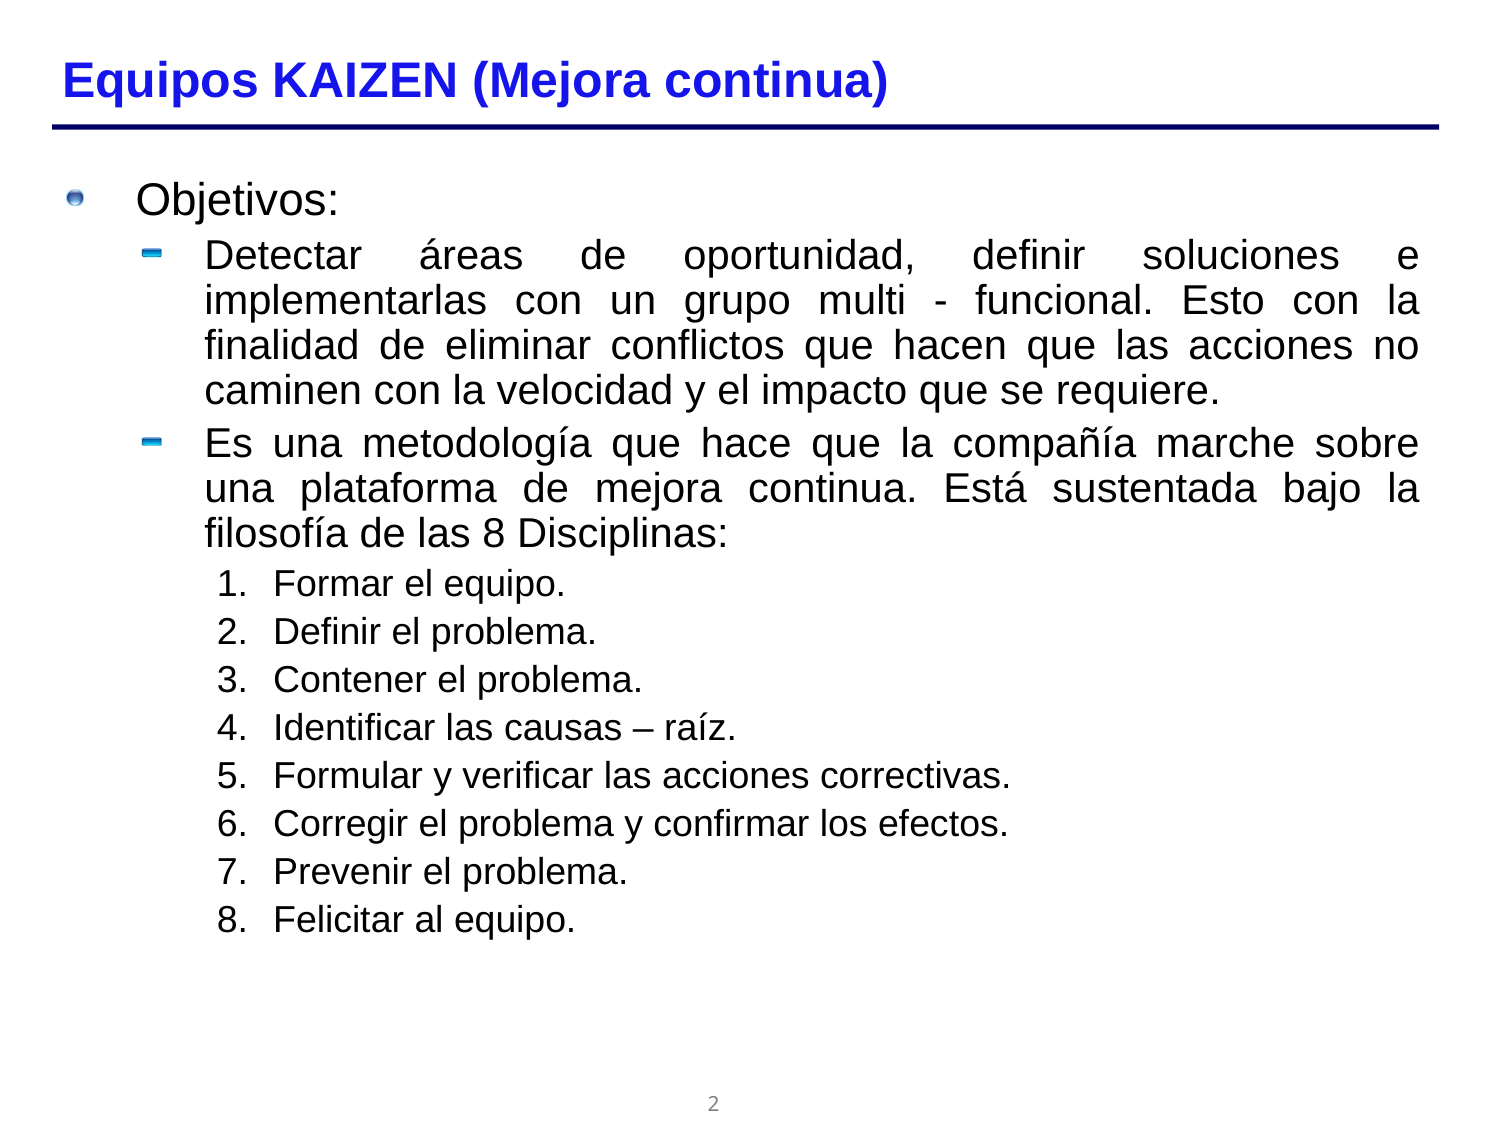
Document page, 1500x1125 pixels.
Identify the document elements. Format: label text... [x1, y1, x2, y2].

picture [66, 189, 84, 206]
list Objetivos: Detectar áreas de oportunidad, definir soluciones e implementarlas con un grupo multi - funcional. Esto con la finalidad de eliminar conflictos que hacen que las acciones no caminen con la velocidad y el impacto que se requiere. Es una metodología que hace que la compañía marche sobre una plataforma de mejora continua. Está sustentada bajo la filosofía de las 8 Disciplinas: Formar el equipo. Definir el problema. Contener el problema. Identificar las causas – raíz. Formular y verificar las acciones correctivas. Corregir el problema y confirmar los efectos. Prevenir el problema. Felicitar al equipo. [51, 162, 1436, 1051]
title Equipos KAIZEN (Mejora continua) [46, 51, 1178, 115]
picture [141, 248, 162, 258]
picture [141, 437, 162, 446]
